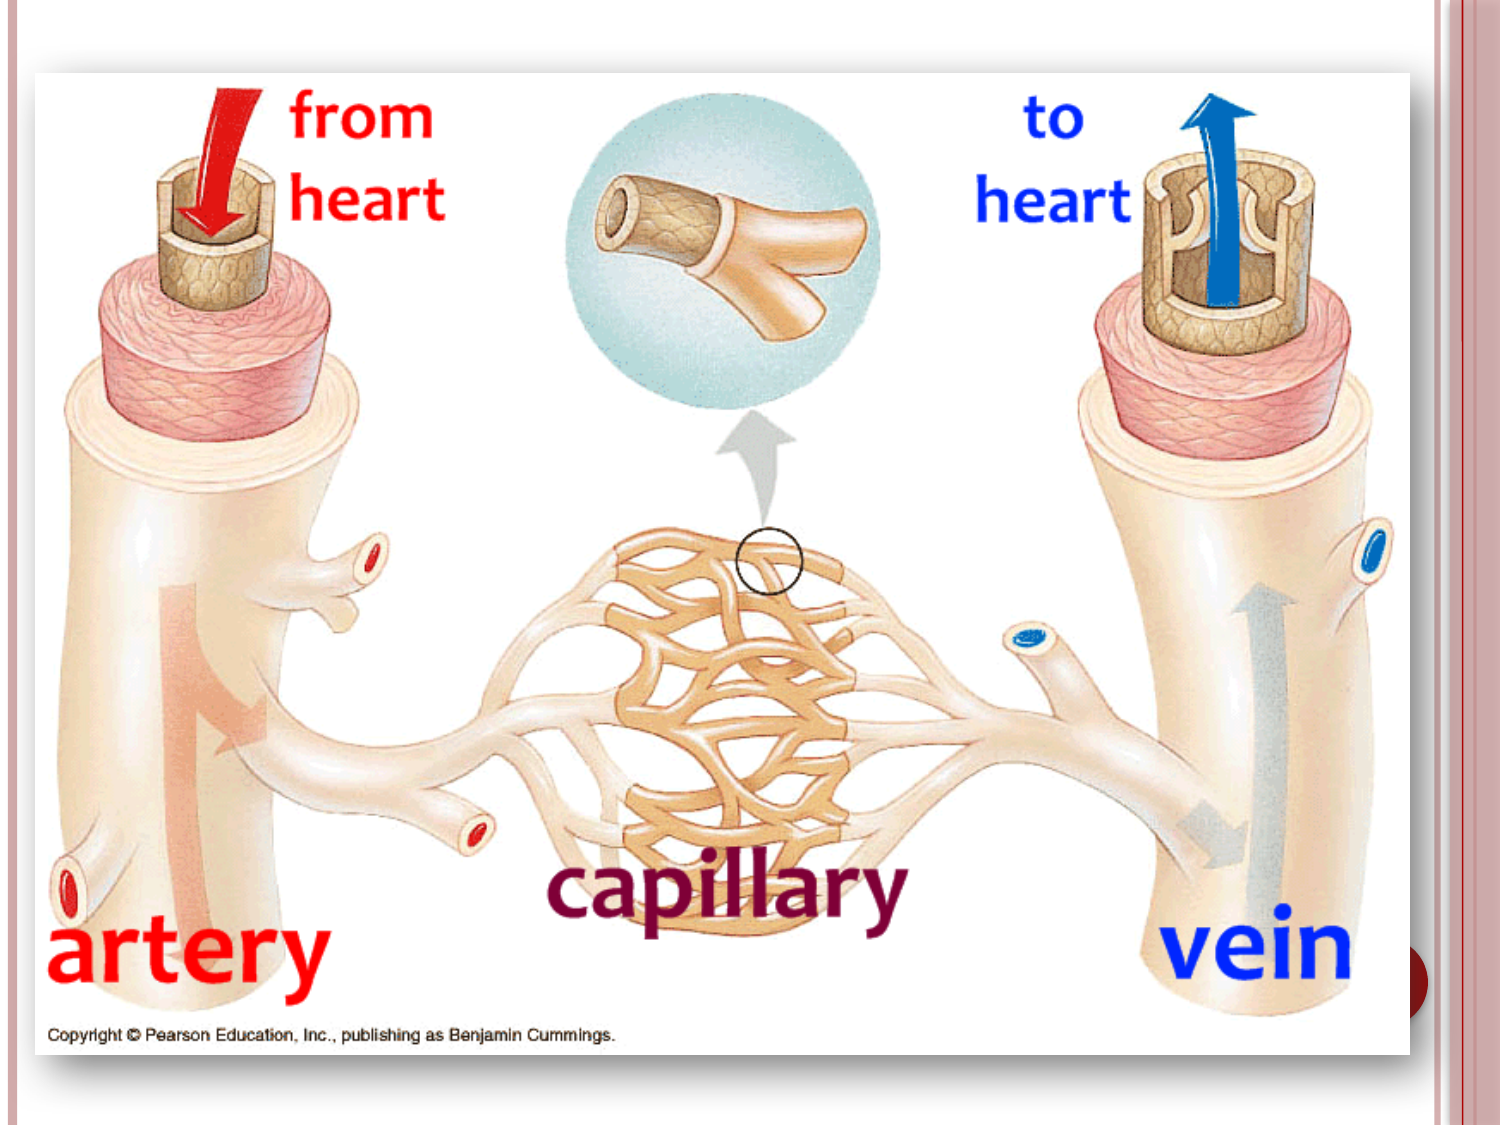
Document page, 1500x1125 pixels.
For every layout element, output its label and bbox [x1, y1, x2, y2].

picture [34, 73, 1410, 1056]
